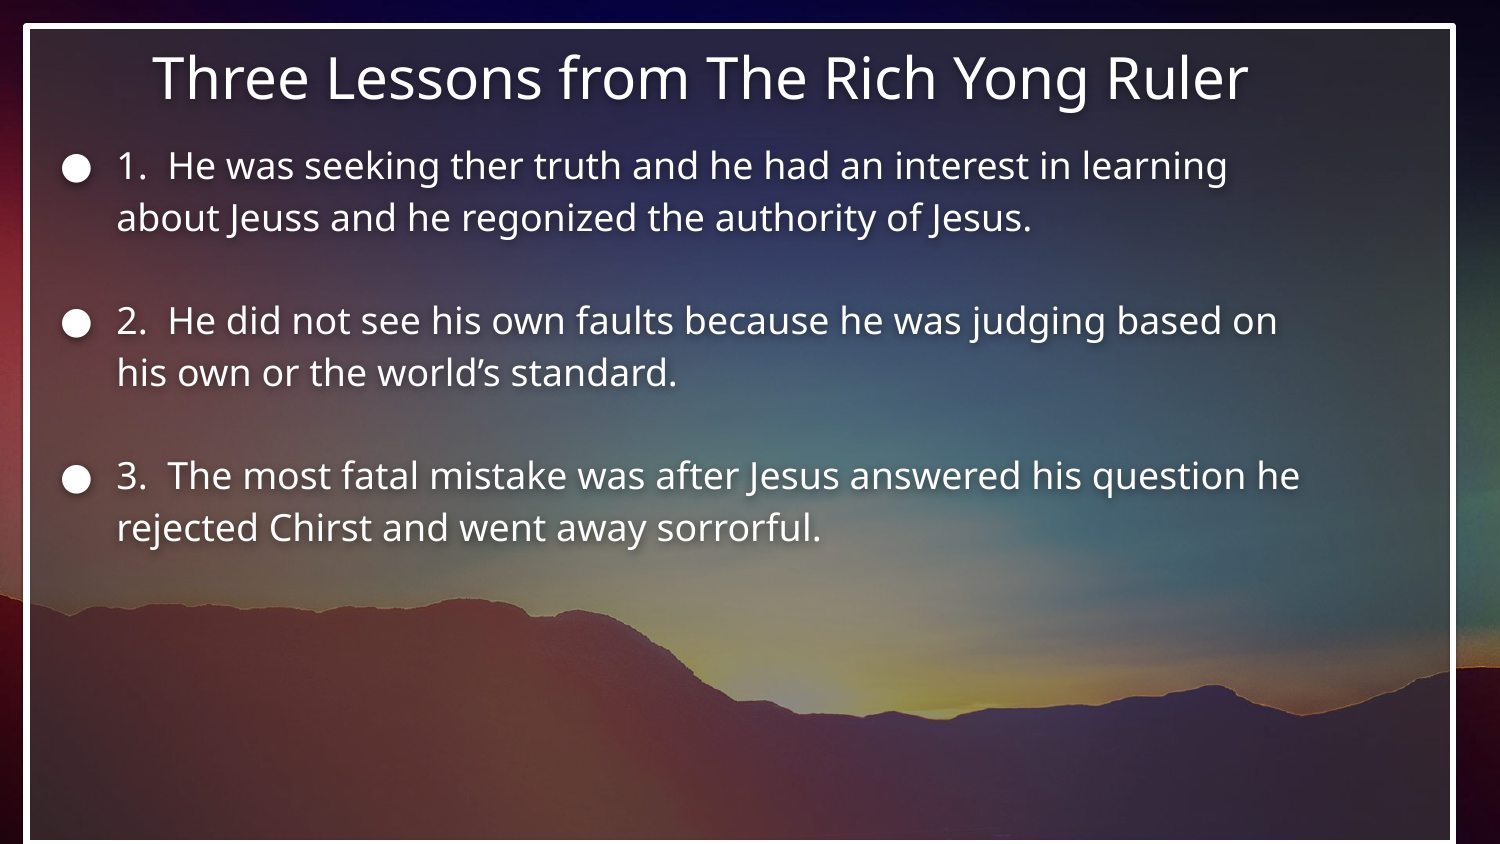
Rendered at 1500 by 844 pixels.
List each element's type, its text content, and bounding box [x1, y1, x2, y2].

picture [0, 0, 1500, 844]
title Three Lessons from The Rich Yong Ruler [26, 26, 1453, 121]
list 1. He was seeking ther truth and he had an interest in learning about Jeuss and he regonized the authority of Jesus. 2. He did not see his own faults because he was judging based on his own or the world’s standard. 3. The most fatal mistake was after Jesus answered his question he rejected Chirst and went away sorrorful. [26, 120, 1352, 570]
text_box [26, 130, 1453, 844]
